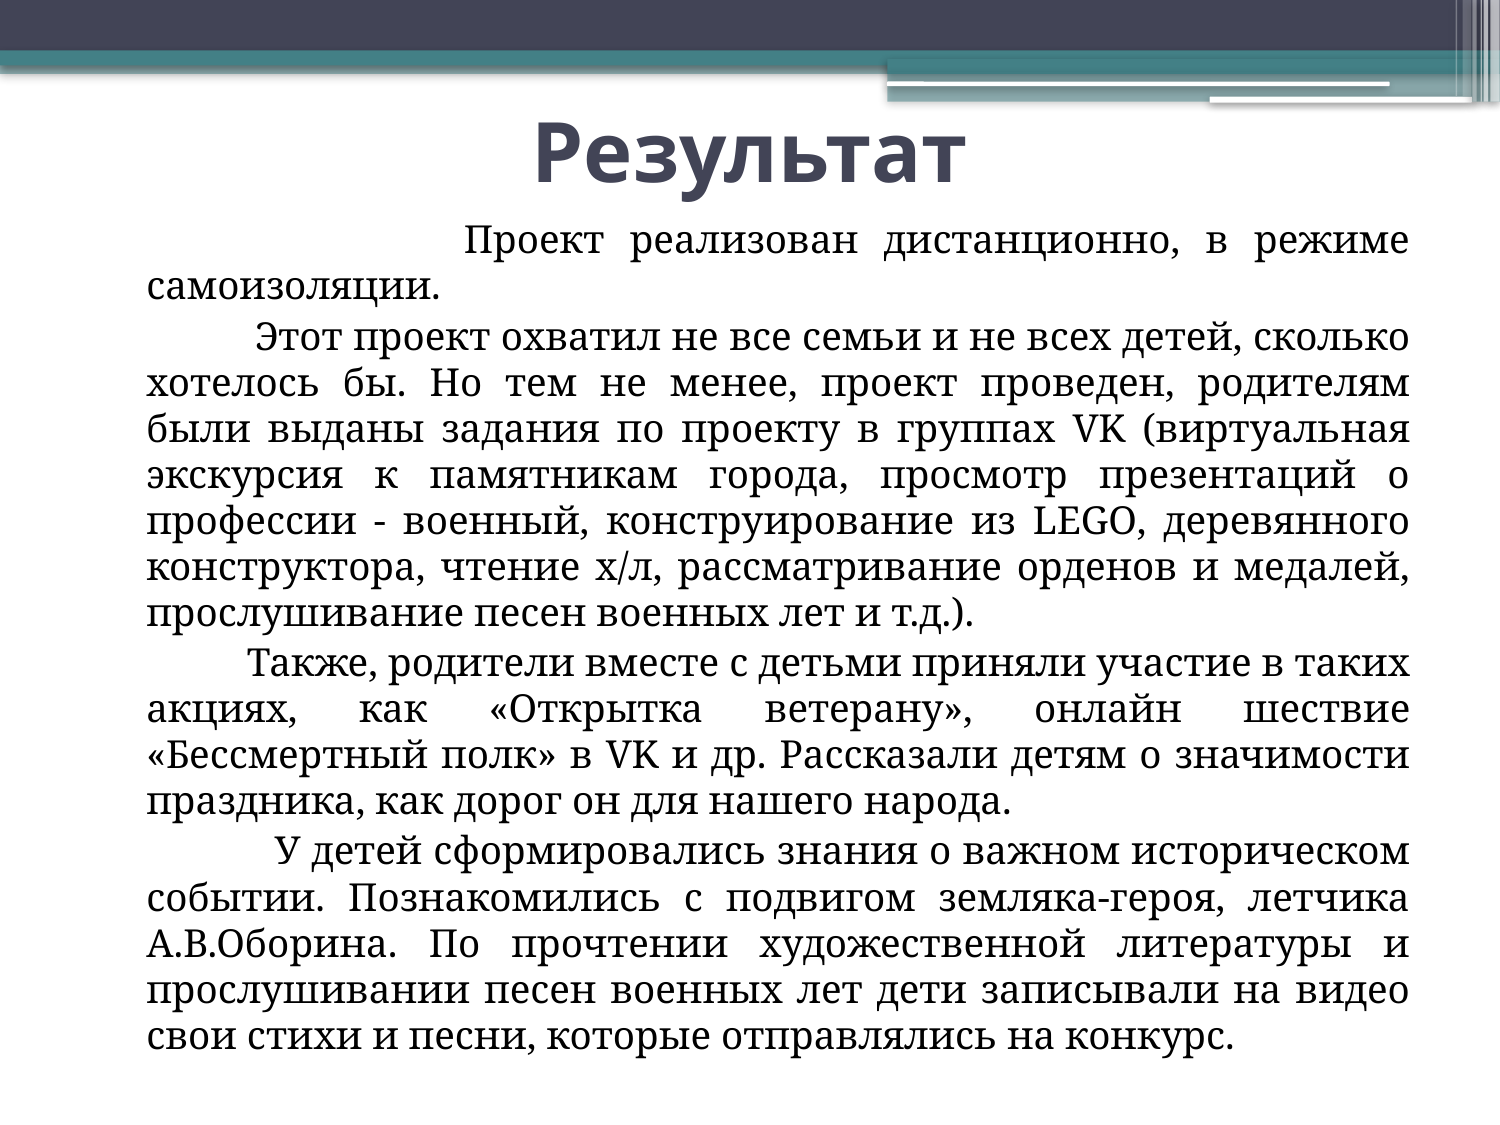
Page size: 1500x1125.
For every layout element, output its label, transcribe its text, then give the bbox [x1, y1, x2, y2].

list Проект реализован дистанционно, в режиме самоизоляции. Этот проект охватил не все семьи и не всех детей, сколько хотелось бы. Но тем не менее, проект проведен, родителям были выданы задания по проекту в группах VK (виртуальная экскурсия к памятникам города, просмотр презентаций о профессии - военный, конструирование из LEGO, деревянного конструктора, чтение х/л, рассматривание орденов и медалей, прослушивание песен военных лет и т.д.). Также, родители вместе с детьми приняли участие в таких акциях, как «Открытка ветерану», онлайн шествие «Бессмертный полк» в VK и др. Рассказали детям о значимости праздника, как дорог он для нашего народа. У детей сформировались знания о важном историческом событии. Познакомились с подвигом земляка-героя, летчика А.В.Оборина. По прочтении художественной литературы и прослушивании песен военных лет дети записывали на видео свои стихи и песни, которые отправлялись на конкурс. [75, 208, 1425, 1079]
title Результат [75, 66, 1425, 208]
